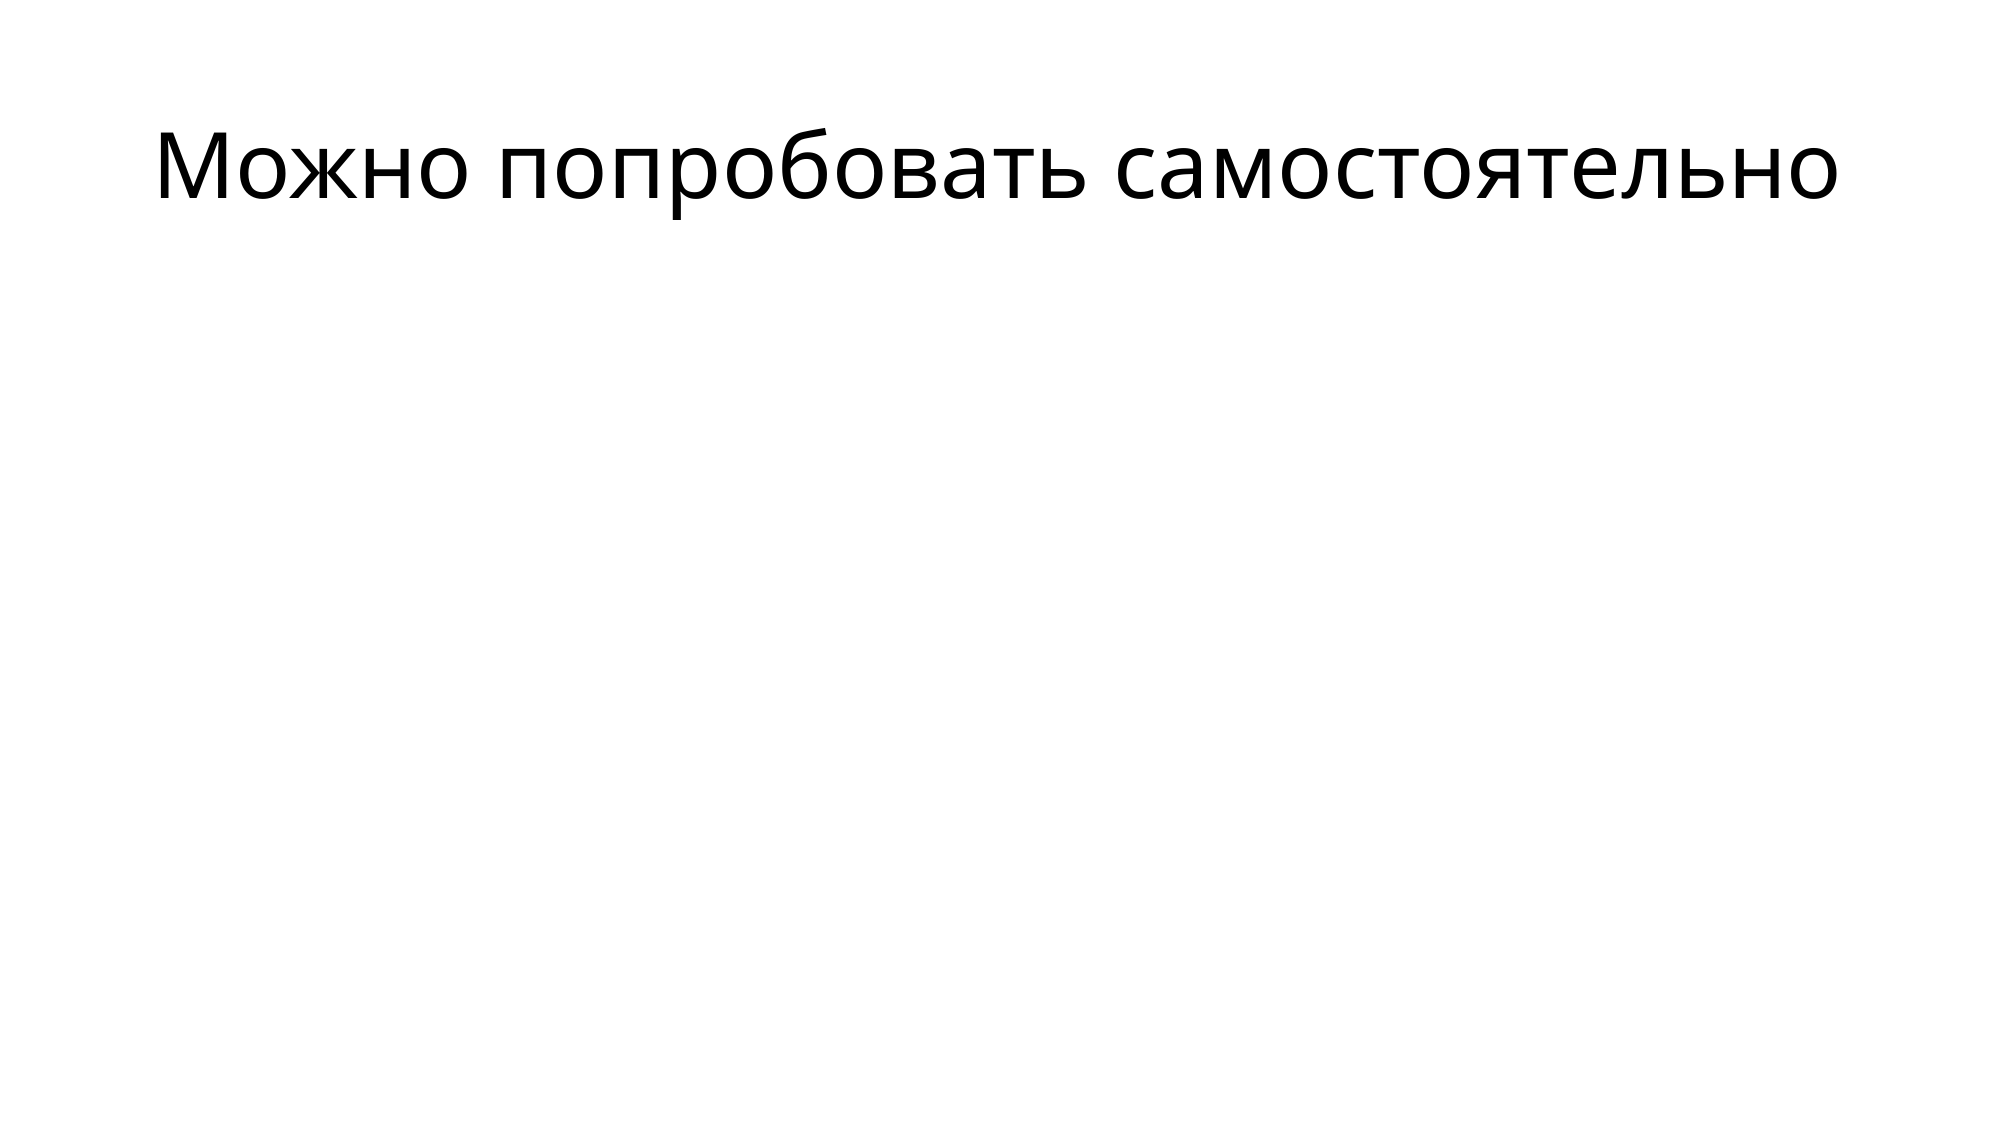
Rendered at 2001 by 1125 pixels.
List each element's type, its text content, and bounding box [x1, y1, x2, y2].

title Можно попробовать самостоятельно [137, 59, 1863, 278]
